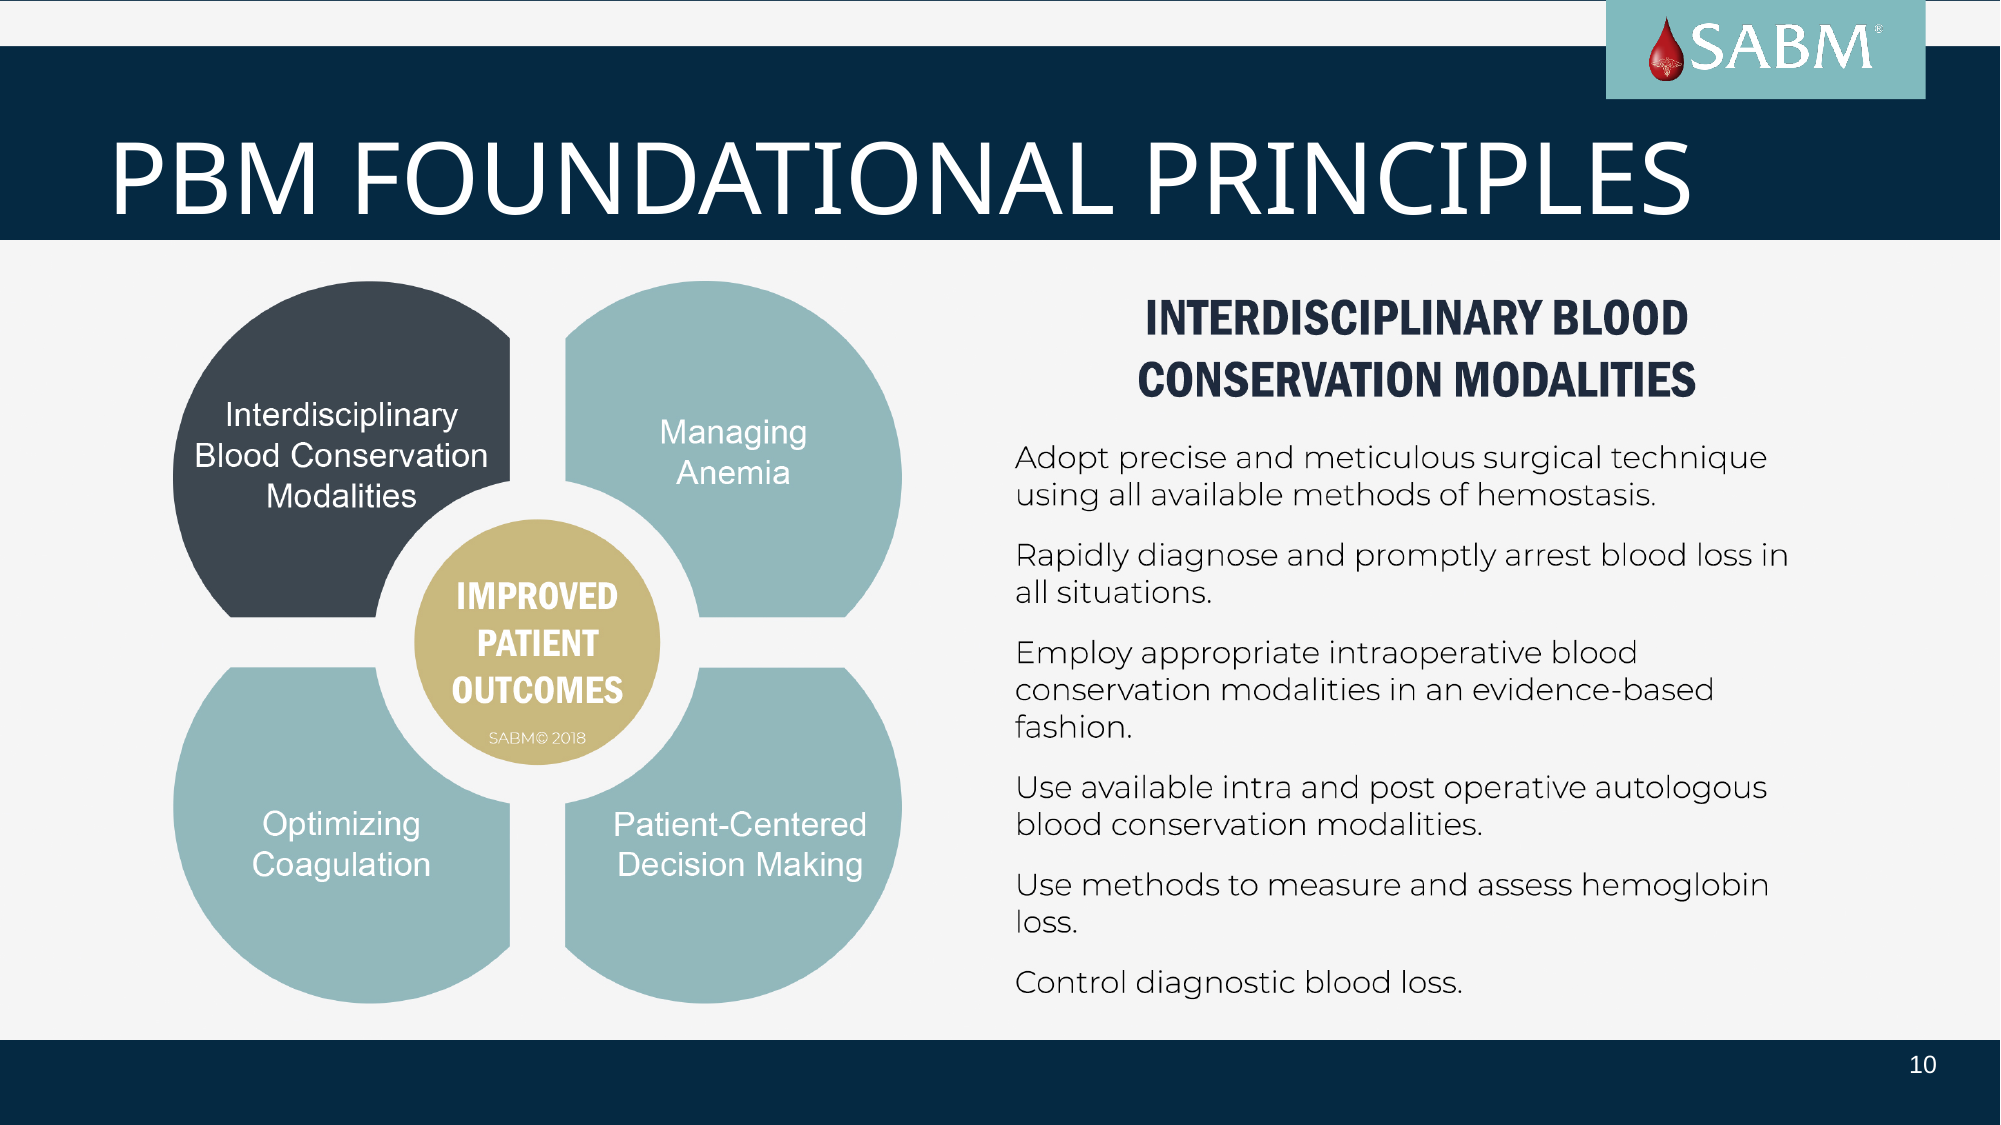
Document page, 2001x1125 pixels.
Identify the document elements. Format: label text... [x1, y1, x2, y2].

picture [1649, 16, 1883, 81]
text_box PBM Foundational Principles [92, 119, 1926, 240]
slide_number 10 [1516, 1040, 1953, 1094]
picture [0, 240, 2000, 1040]
